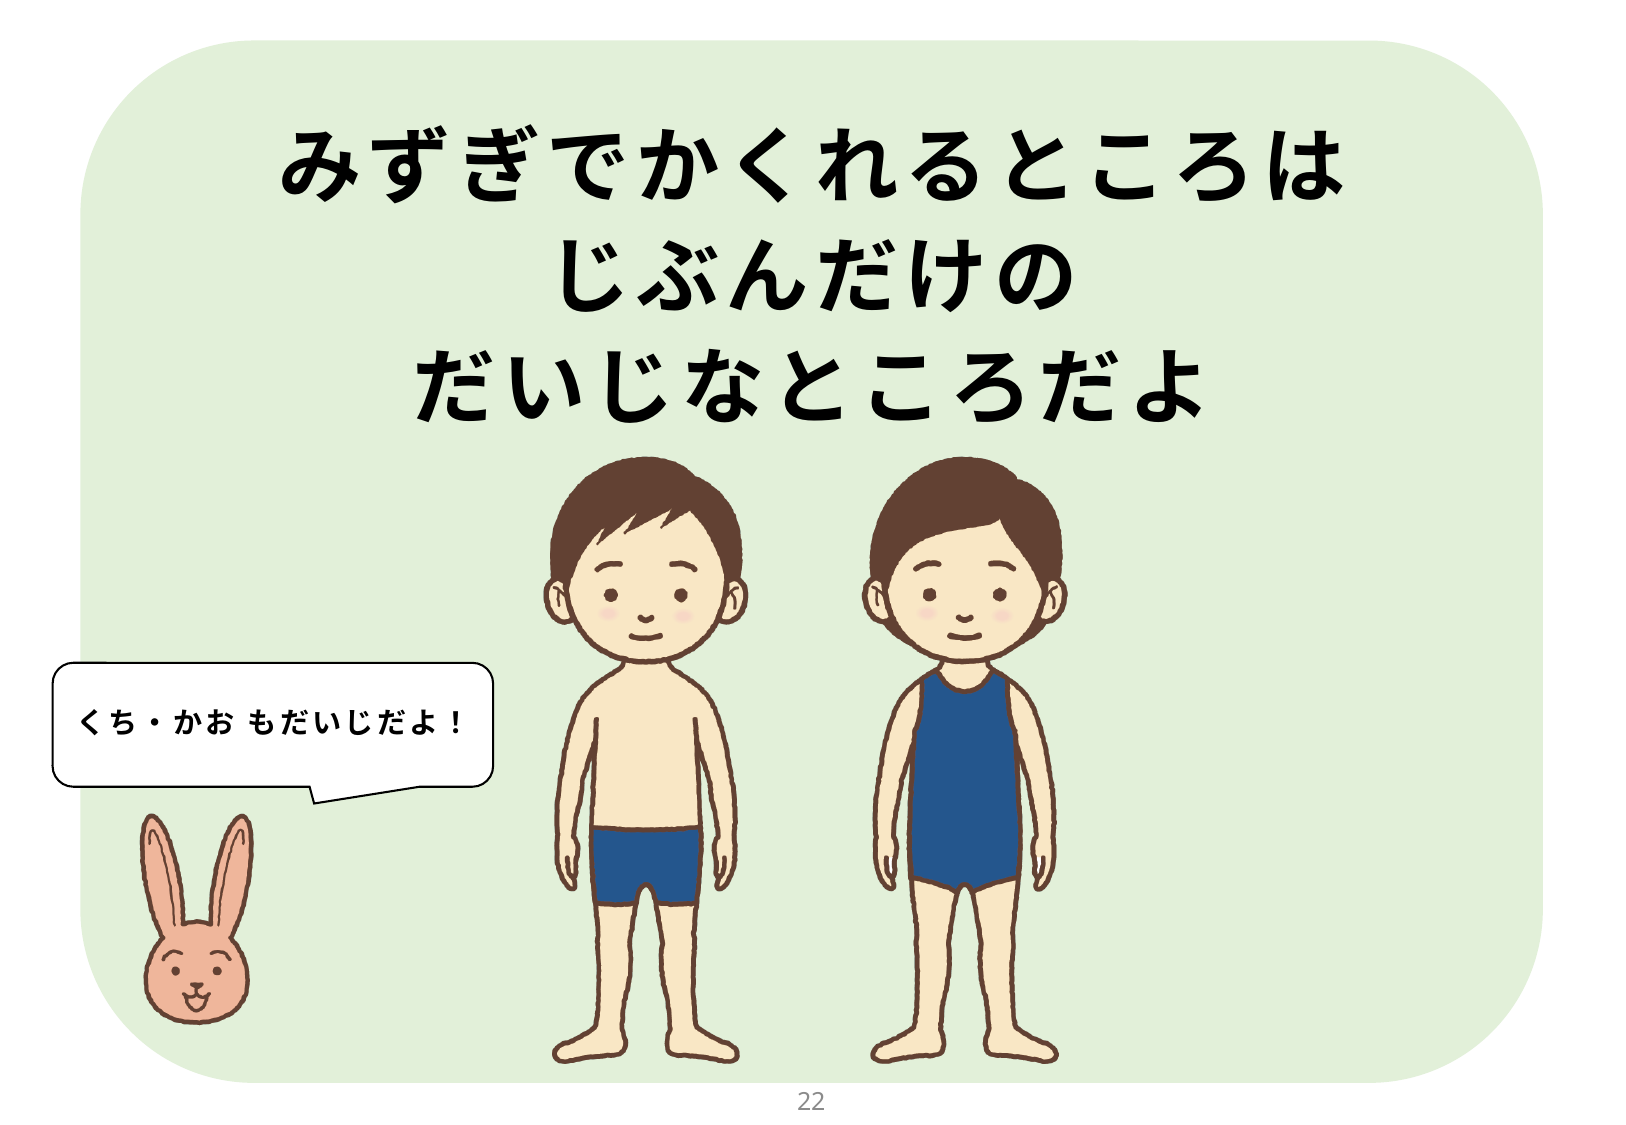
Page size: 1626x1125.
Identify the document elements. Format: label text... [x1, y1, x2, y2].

text_box [51, 661, 495, 805]
text_box 21 [772, 1081, 850, 1123]
text_box みずぎでかくれるところは じぶんだけの だいじなところだよ [263, 105, 1362, 442]
text_box くち・かお もだいじだよ！ [61, 697, 487, 747]
picture [121, 795, 272, 1043]
picture [525, 438, 766, 1082]
text_box [79, 39, 1544, 1084]
picture [843, 438, 1085, 1082]
